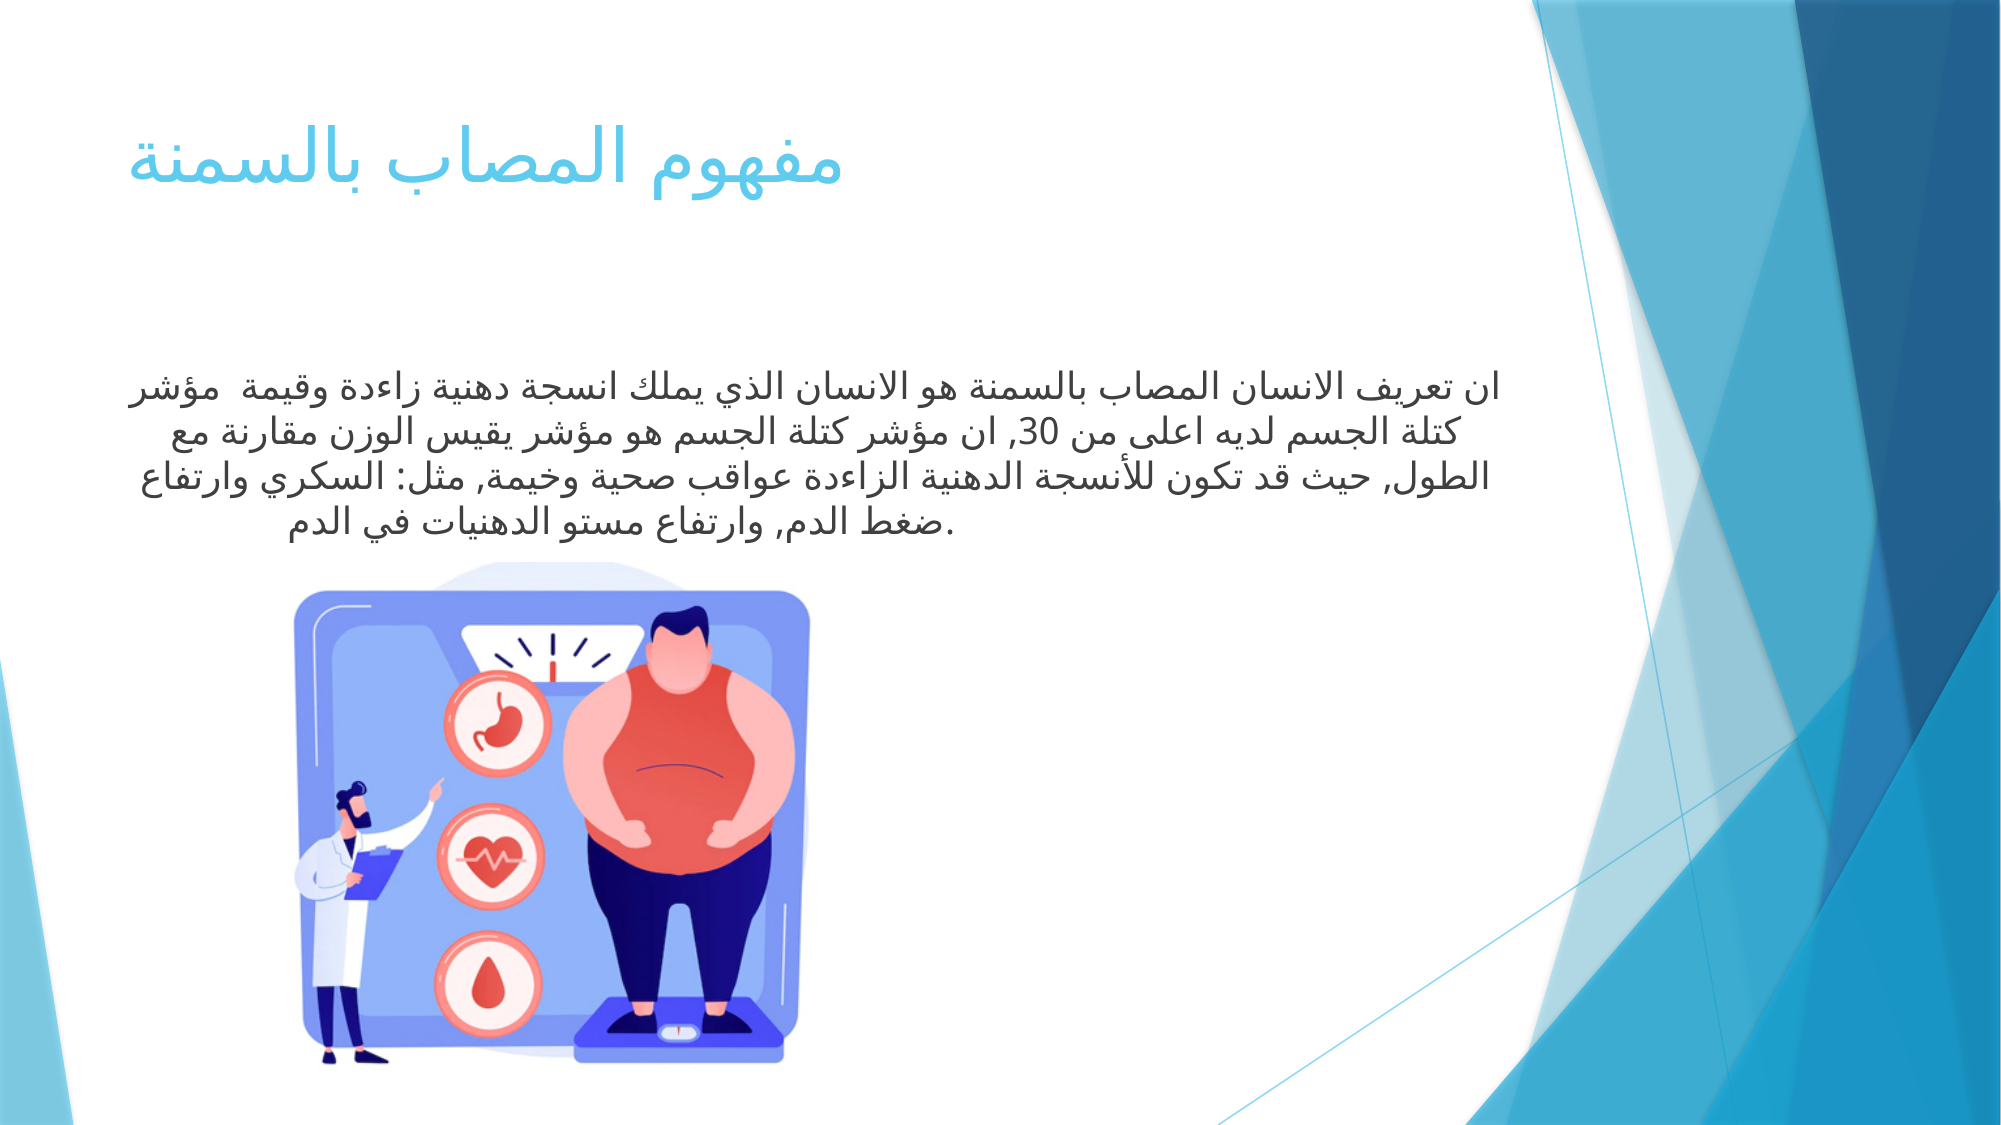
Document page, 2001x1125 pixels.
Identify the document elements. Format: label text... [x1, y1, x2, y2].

picture [159, 561, 943, 1085]
list ان تعريف الانسان المصاب بالسمنة هو الانسان الذي يملك انسجة دهنية زاءدة وقيمة مؤشر كتلة الجسم لديه اعلى من 30, ان مؤشر كتلة الجسم هو مؤشر يقيس الوزن مقارنة مع الطول, حيث قد تكون للأنسجة الدهنية الزاءدة عواقب صحية وخيمة, مثل: السكري وارتفاع ضغط الدم, وارتفاع مستو الدهنيات في الدم. [111, 354, 1522, 992]
title مفهوم المصاب بالسمنة [111, 99, 1522, 317]
